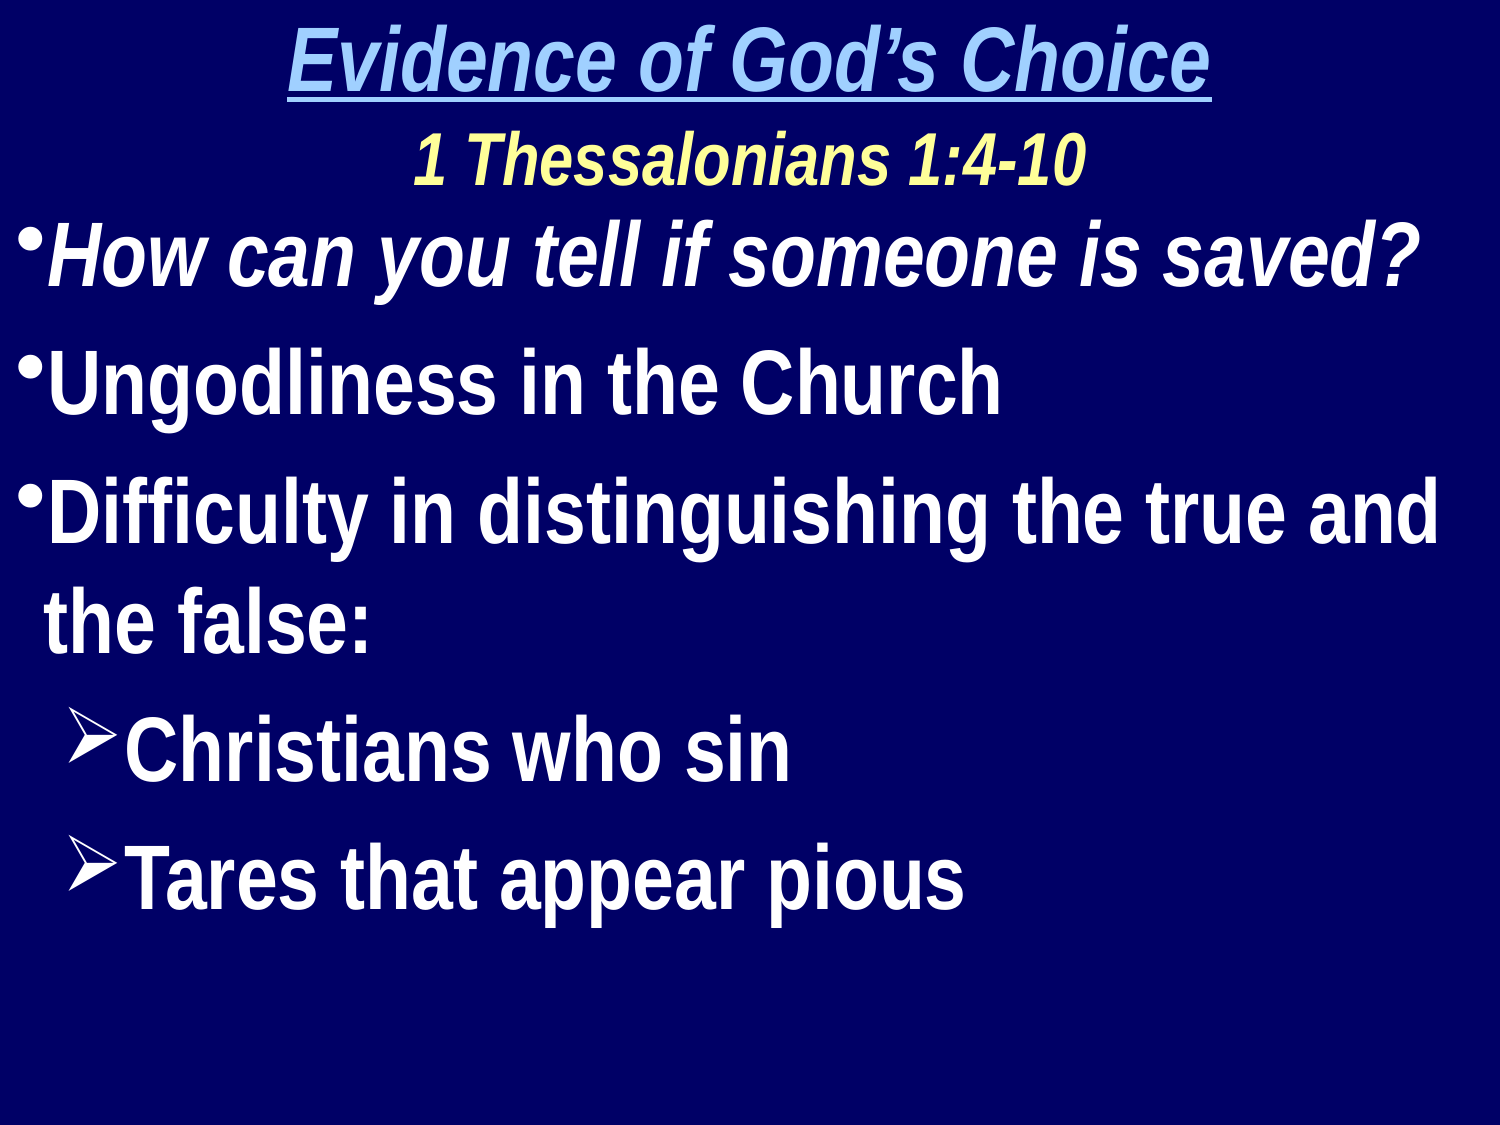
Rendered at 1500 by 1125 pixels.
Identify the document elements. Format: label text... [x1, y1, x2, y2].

list How can you tell if someone is saved? Ungodliness in the Church Difficulty in distinguishing the true and the false: Christians who sin Tares that appear pious [0, 187, 1500, 1101]
title Evidence of God’s Choice 1 Thessalonians 1:4-10 [0, 0, 1500, 187]
